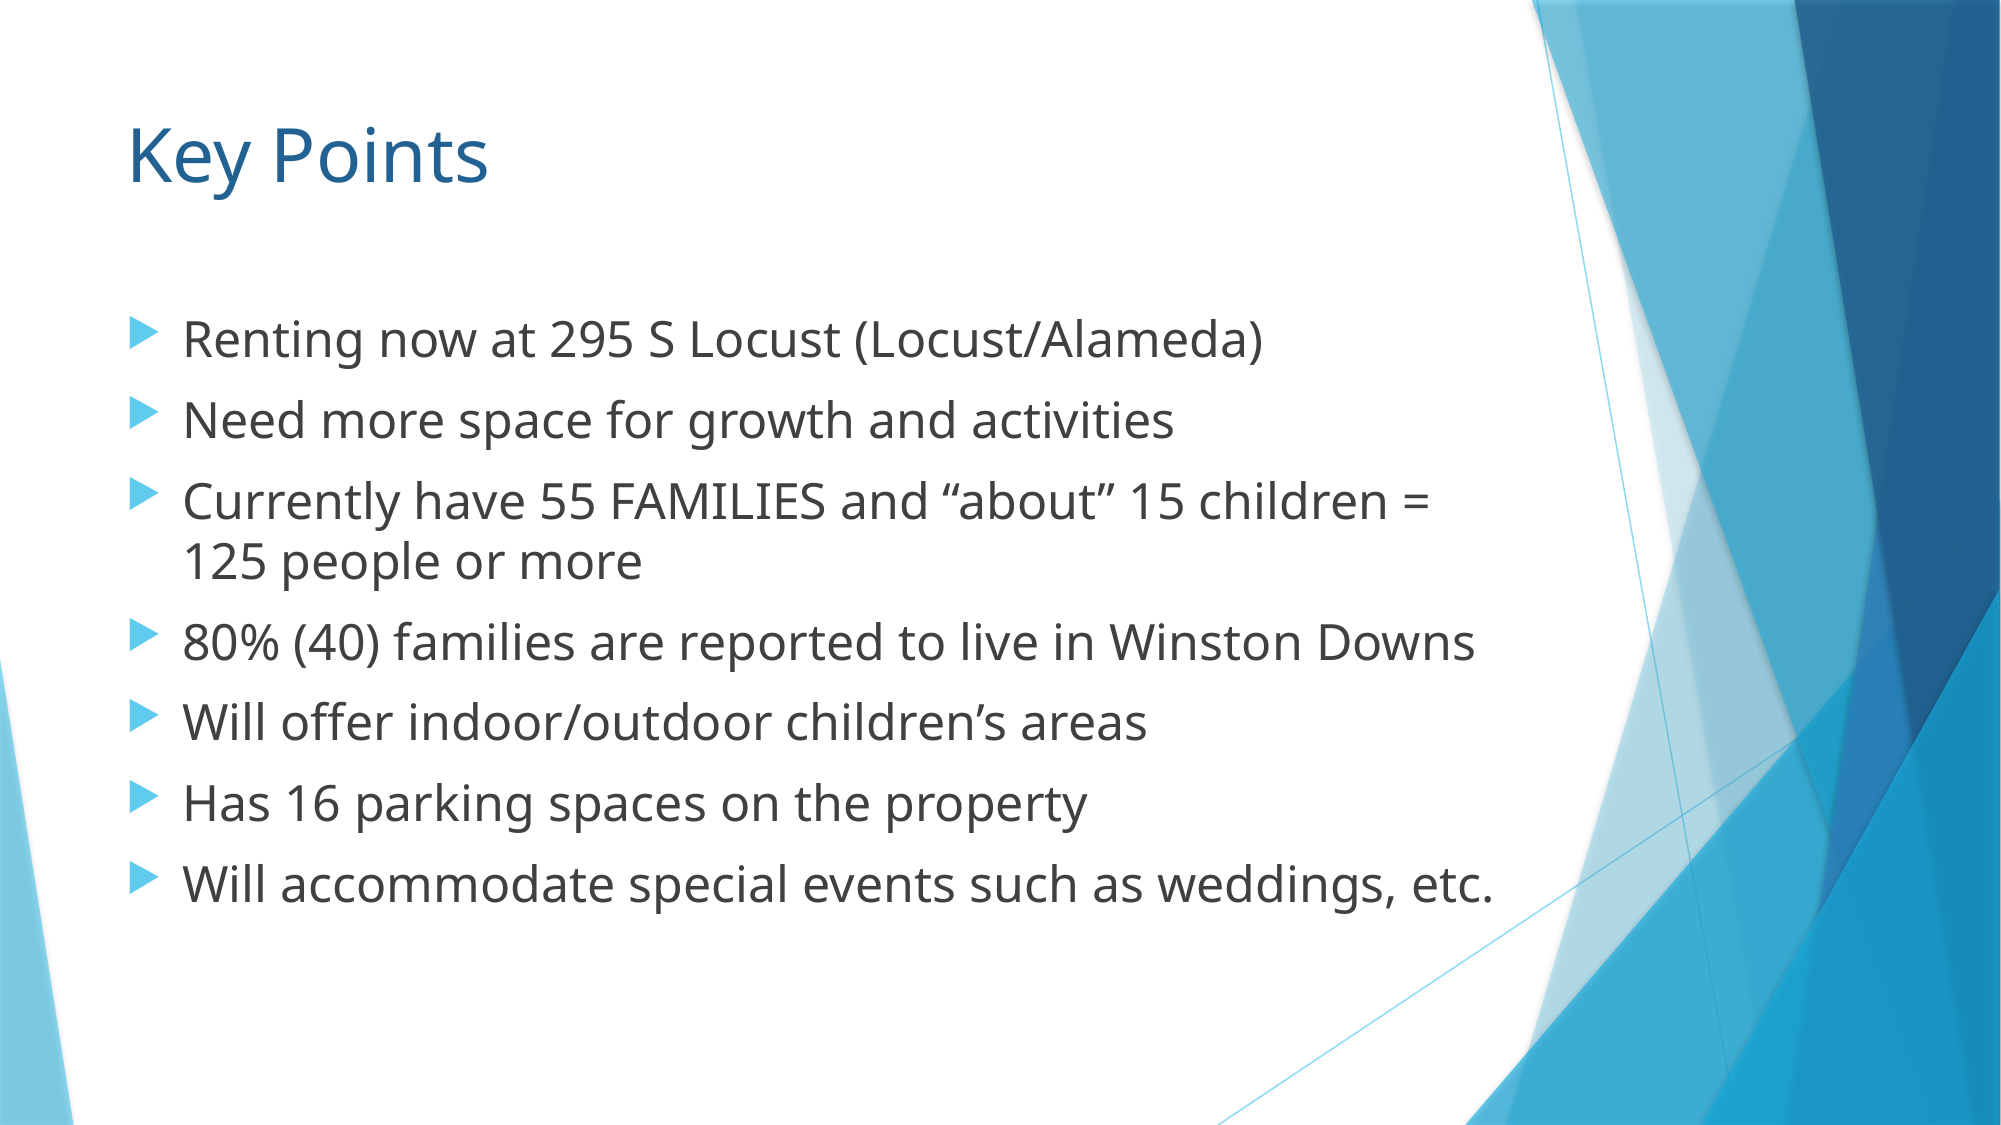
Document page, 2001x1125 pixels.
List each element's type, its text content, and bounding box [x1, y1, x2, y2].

list Renting now at 295 S Locust (Locust/Alameda) Need more space for growth and activities Currently have 55 FAMILIES and “about” 15 children = 125 people or more 80% (40) families are reported to live in Winston Downs Will offer indoor/outdoor children’s areas Has 16 parking spaces on the property Will accommodate special events such as weddings, etc. [111, 299, 1522, 992]
title Key Points [111, 99, 1522, 271]
